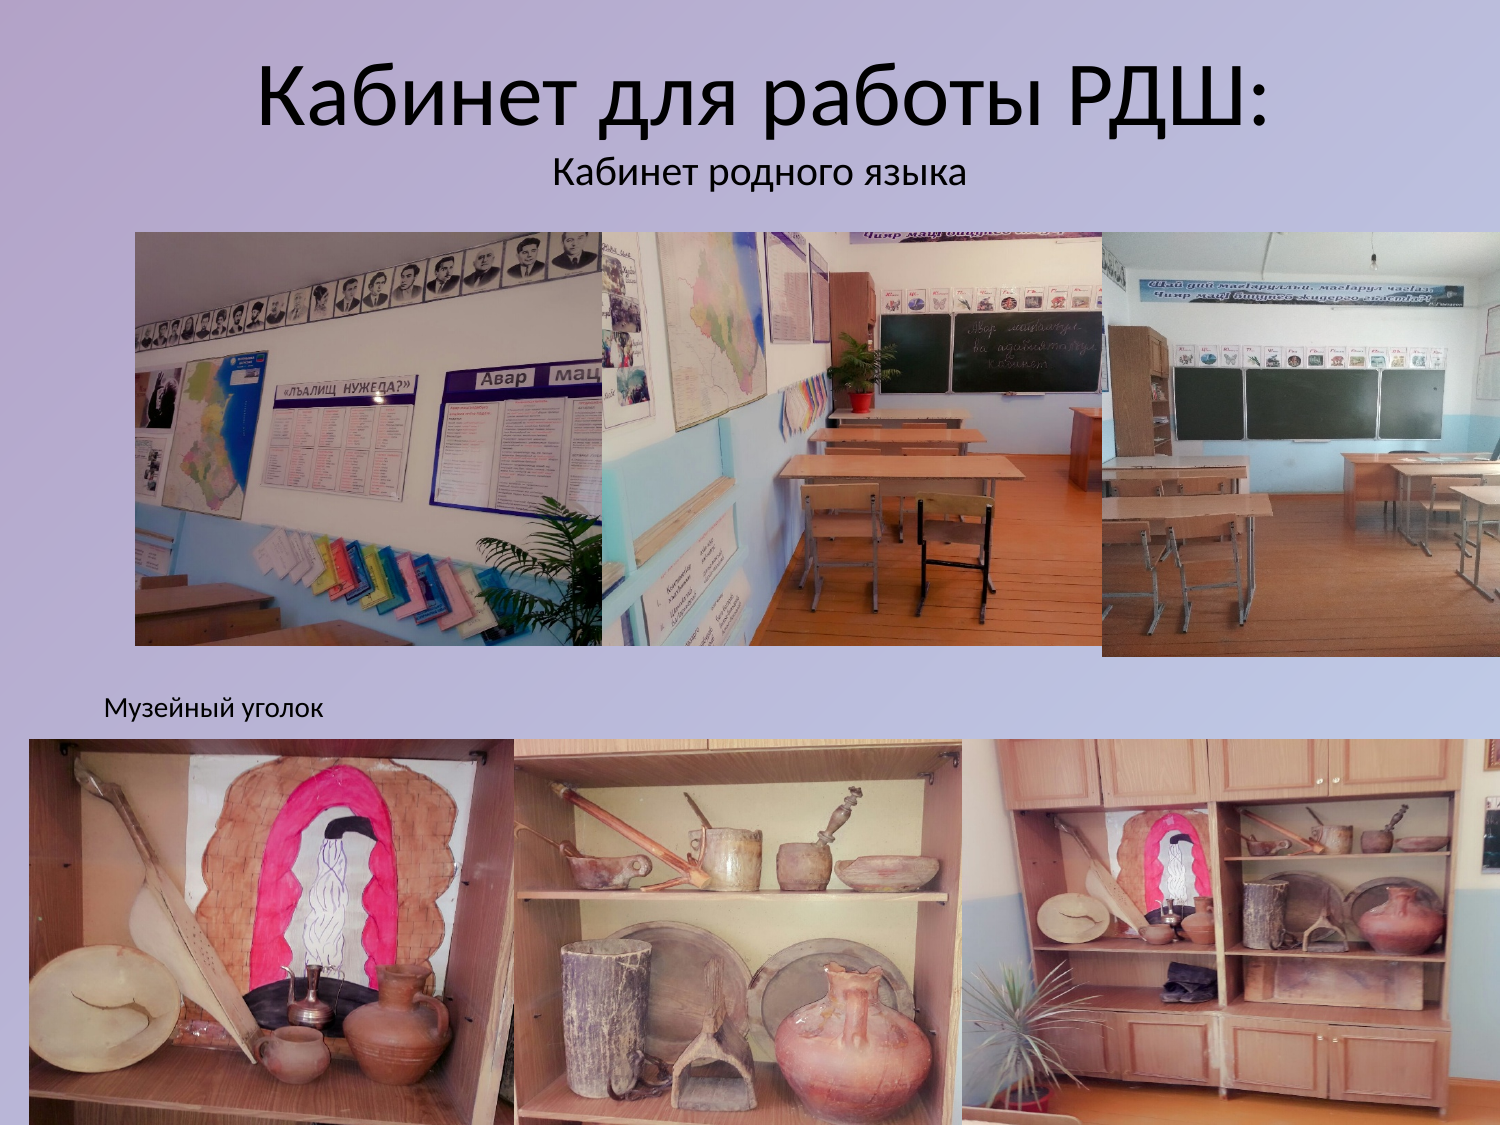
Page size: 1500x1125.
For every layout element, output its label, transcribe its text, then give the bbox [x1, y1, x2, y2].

picture [29, 739, 1500, 1125]
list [601, 232, 1099, 646]
list Музейный уголок [88, 680, 585, 738]
picture [1101, 232, 1500, 658]
title Кабинет для работы РДШ: Кабинет родного языка [0, 44, 1500, 233]
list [135, 232, 599, 646]
